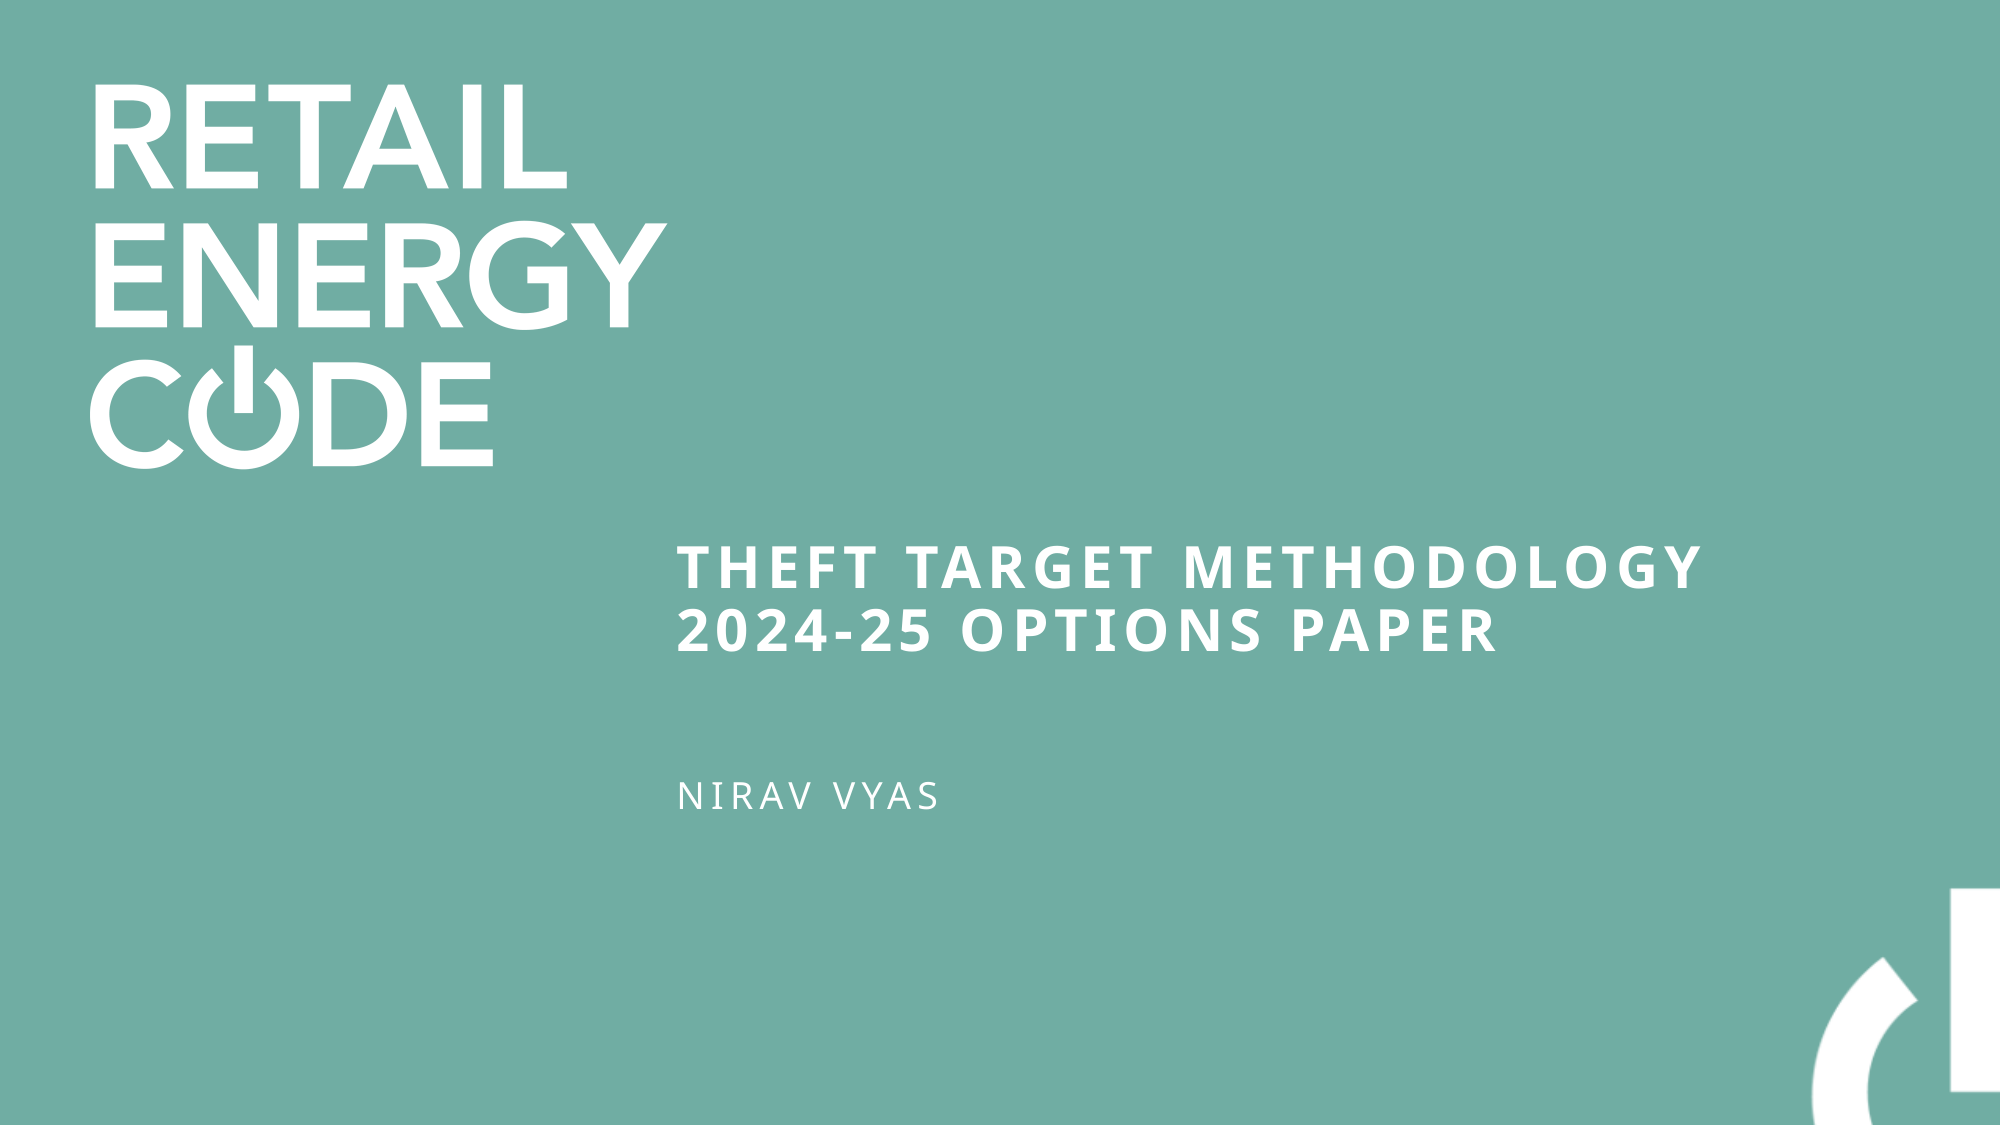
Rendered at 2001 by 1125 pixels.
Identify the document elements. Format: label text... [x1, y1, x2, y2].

title Theft Target Methodology 2024-25 options paper [661, 453, 1805, 672]
list Nirav Vyas [661, 708, 1805, 886]
picture [82, 79, 673, 473]
picture [1801, 859, 2000, 1125]
